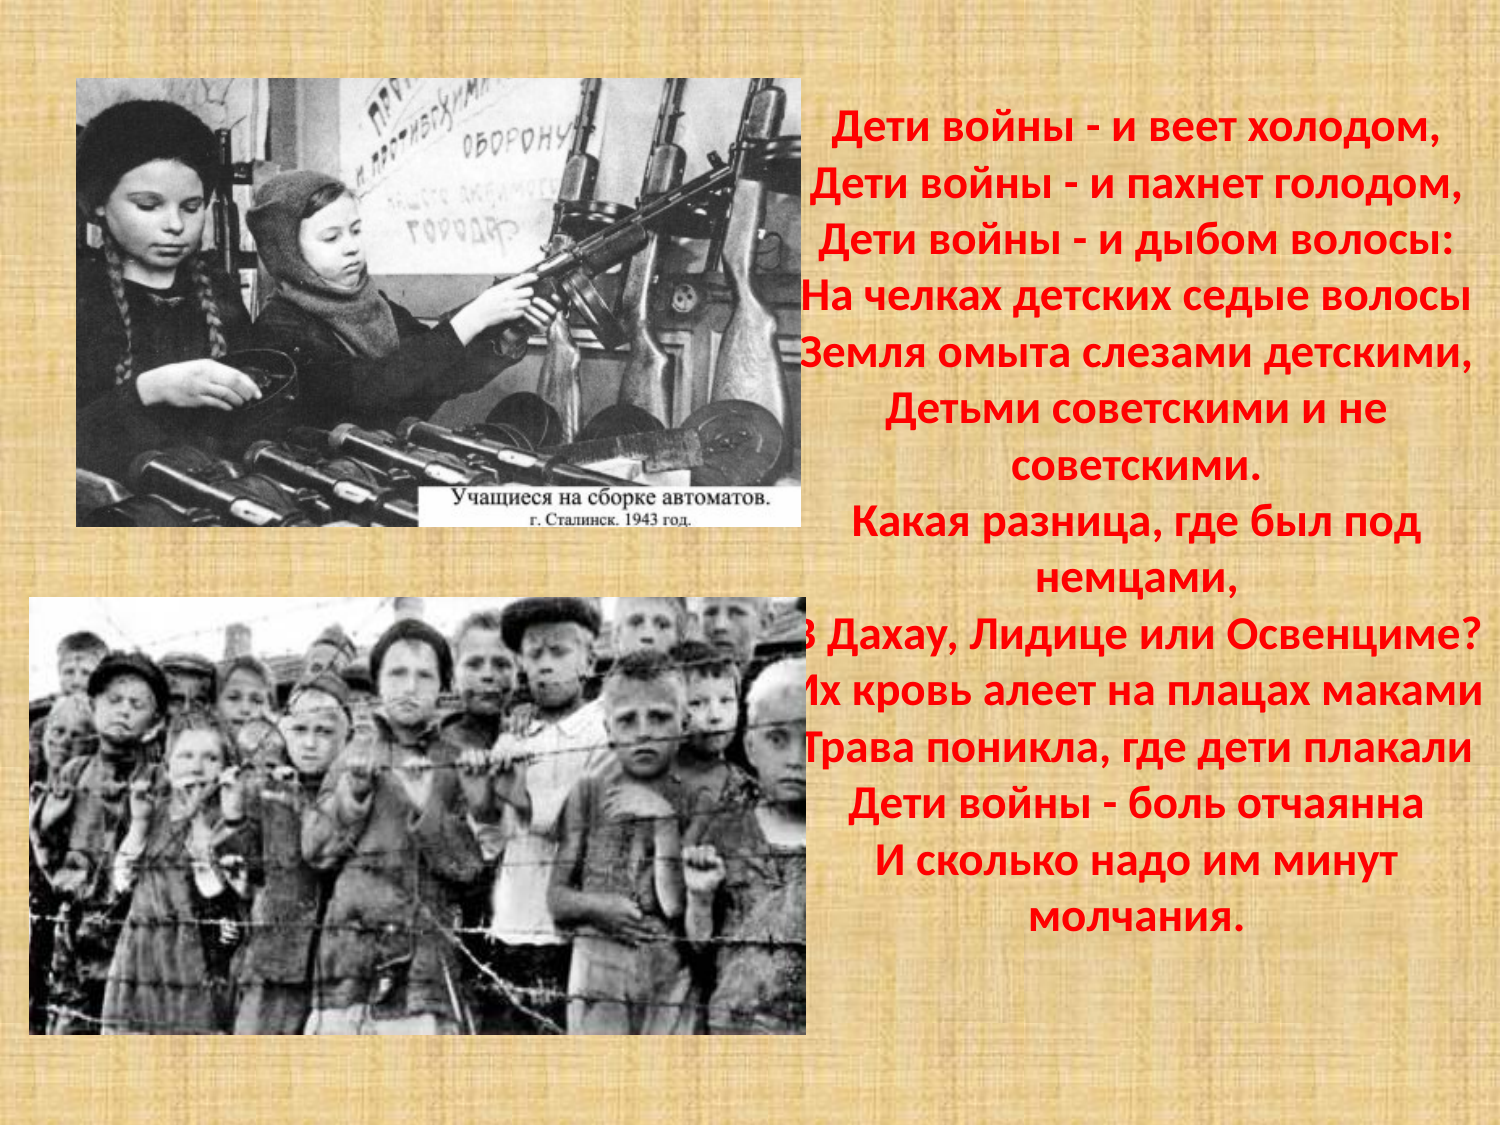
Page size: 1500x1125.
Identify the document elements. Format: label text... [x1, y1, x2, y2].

picture [0, 0, 1500, 1125]
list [76, 77, 801, 528]
title Дети войны - и веет холодом, Дети войны - и пахнет голодом, Дети войны - и дыбом волосы: На челках детских седые волосы Земля омыта слезами детскими, Детьми советскими и не советскими. Какая разница, где был под немцами, В Дахау, Лидице или Освенциме? Их кровь алеет на плацах маками Трава поникла, где дети плакали Дети войны - боль отчаянна И сколько надо им минут молчания. [773, 45, 1500, 1047]
